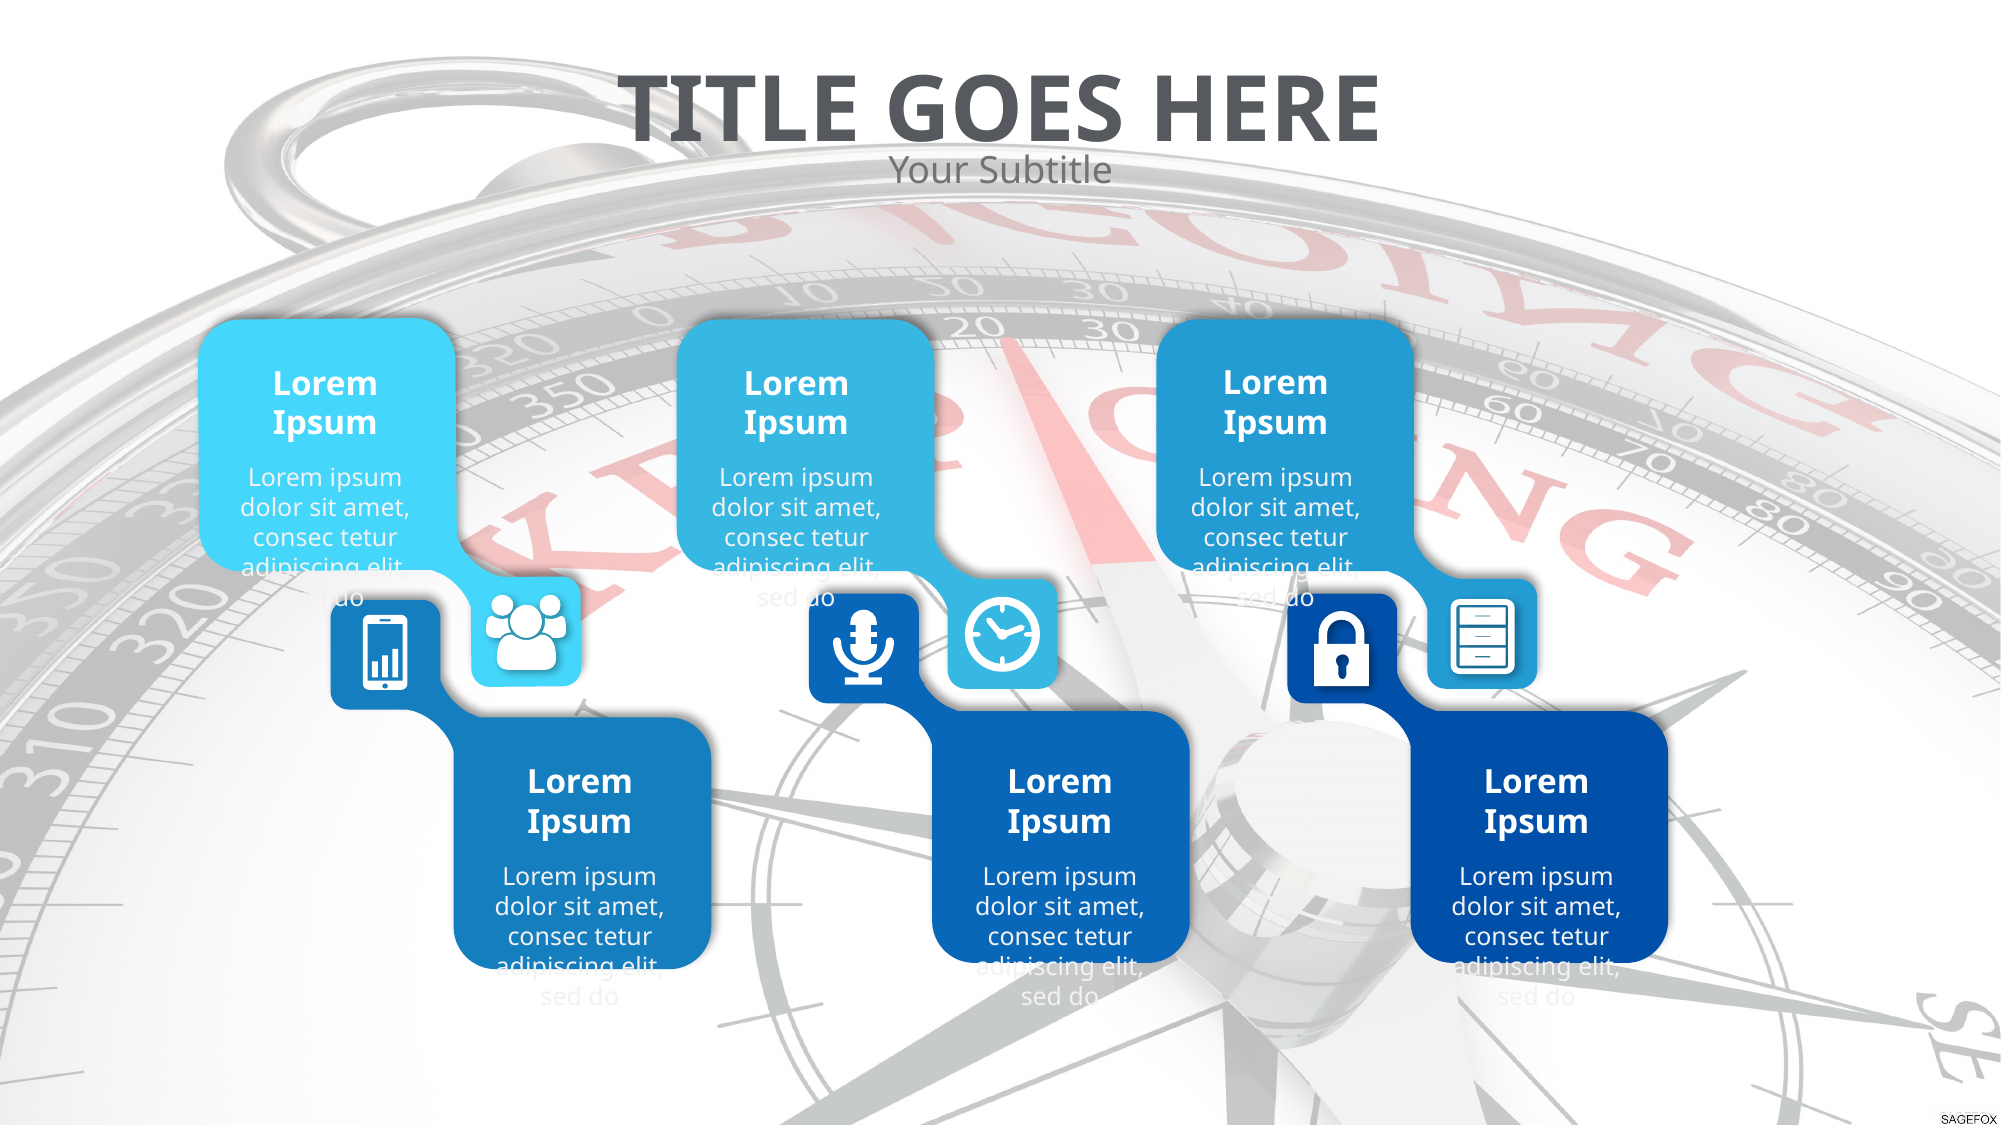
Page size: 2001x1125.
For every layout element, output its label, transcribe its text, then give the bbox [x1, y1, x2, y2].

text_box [548, 42, 1452, 199]
text_box Lorem Ipsum Lorem ipsum dolor sit amet, consec tetur adipiscing elit, sed do [939, 753, 1181, 1018]
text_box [964, 596, 1040, 672]
text_box [197, 318, 582, 687]
text_box [1157, 319, 1538, 689]
text_box [677, 319, 1058, 689]
text_box Lorem Ipsum Lorem ipsum dolor sit amet, consec tetur adipiscing elit, sed do [675, 354, 918, 619]
text_box [330, 619, 712, 955]
text_box Lorem Ipsum Lorem ipsum dolor sit amet, consec tetur adipiscing elit, sed do [1415, 753, 1658, 1018]
picture [1938, 1114, 1999, 1125]
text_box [833, 609, 894, 685]
text_box [485, 594, 567, 670]
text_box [362, 614, 408, 690]
text_box Lorem Ipsum Lorem ipsum dolor sit amet, consec tetur adipiscing elit, sed do [204, 354, 447, 619]
text_box [808, 606, 1190, 947]
text_box [1287, 610, 1669, 949]
text_box [1450, 599, 1515, 675]
text_box [1314, 619, 1369, 687]
text_box Lorem Ipsum Lorem ipsum dolor sit amet, consec tetur adipiscing elit, sed do [459, 753, 701, 1018]
text_box Lorem Ipsum Lorem ipsum dolor sit amet, consec tetur adipiscing elit, sed do [1155, 354, 1397, 619]
